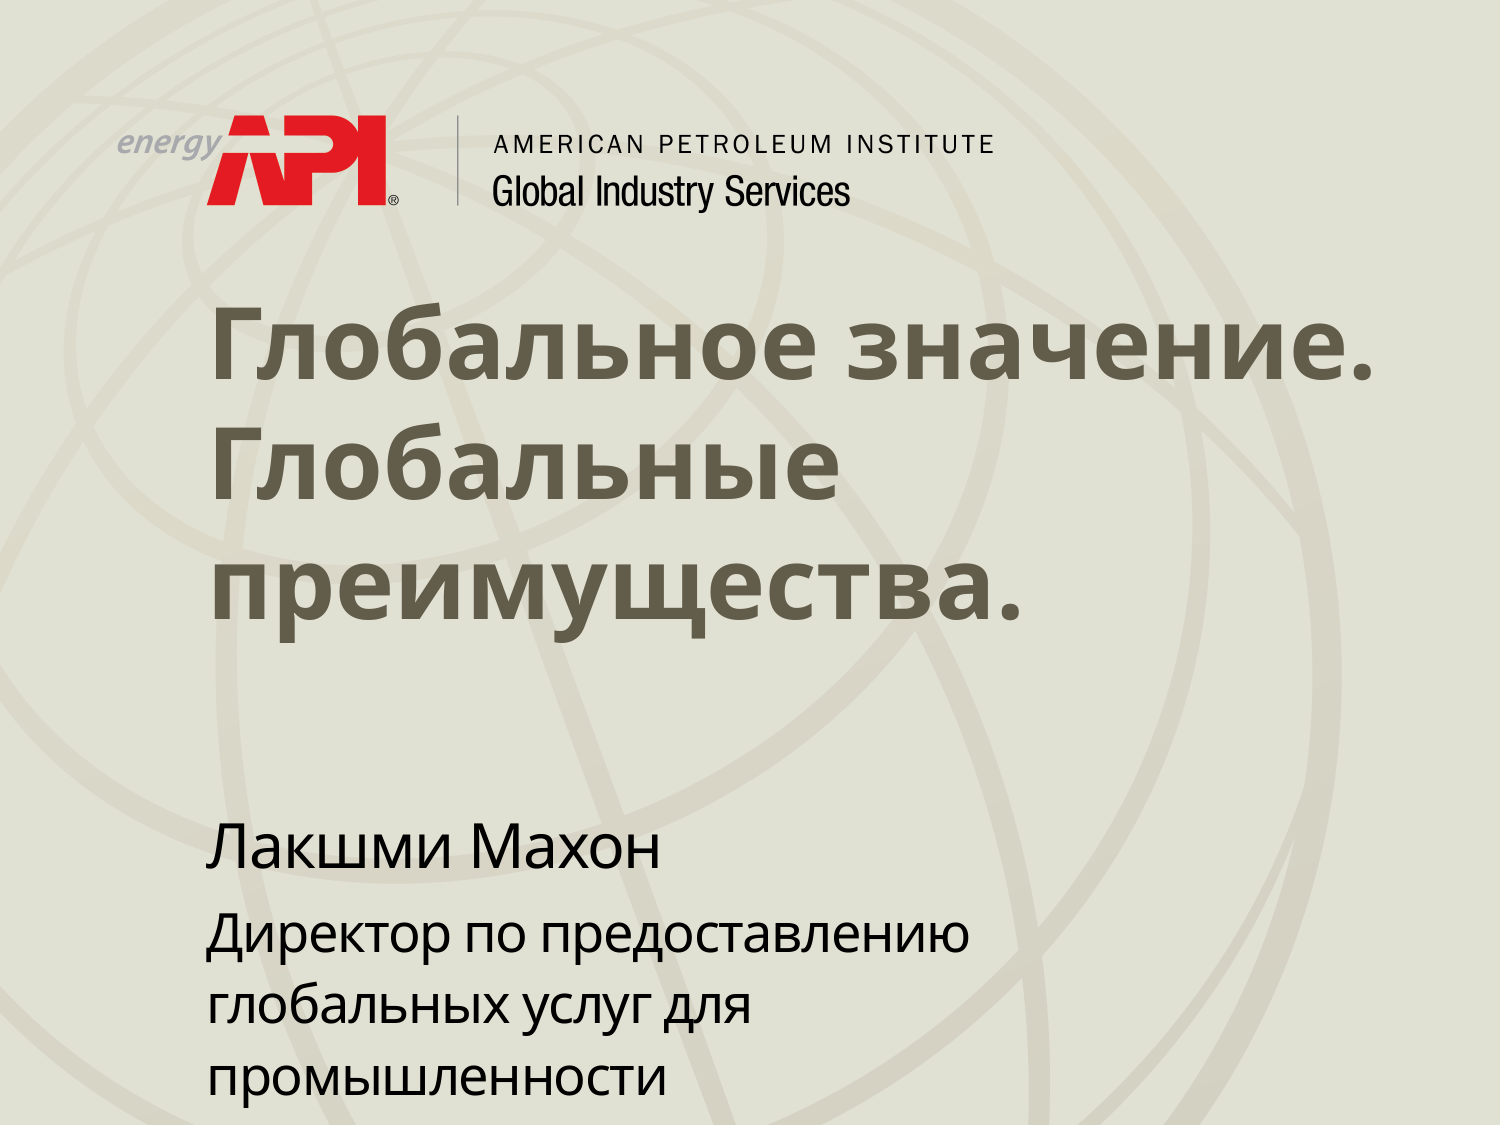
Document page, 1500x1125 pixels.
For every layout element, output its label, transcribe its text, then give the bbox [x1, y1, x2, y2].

title Глобальное значение. Глобальные преимущества. [192, 280, 1408, 639]
picture [0, 0, 1500, 1125]
subtitle Лакшми Махон Директор по предоставлению глобальных услуг для промышленности [191, 791, 1242, 1032]
